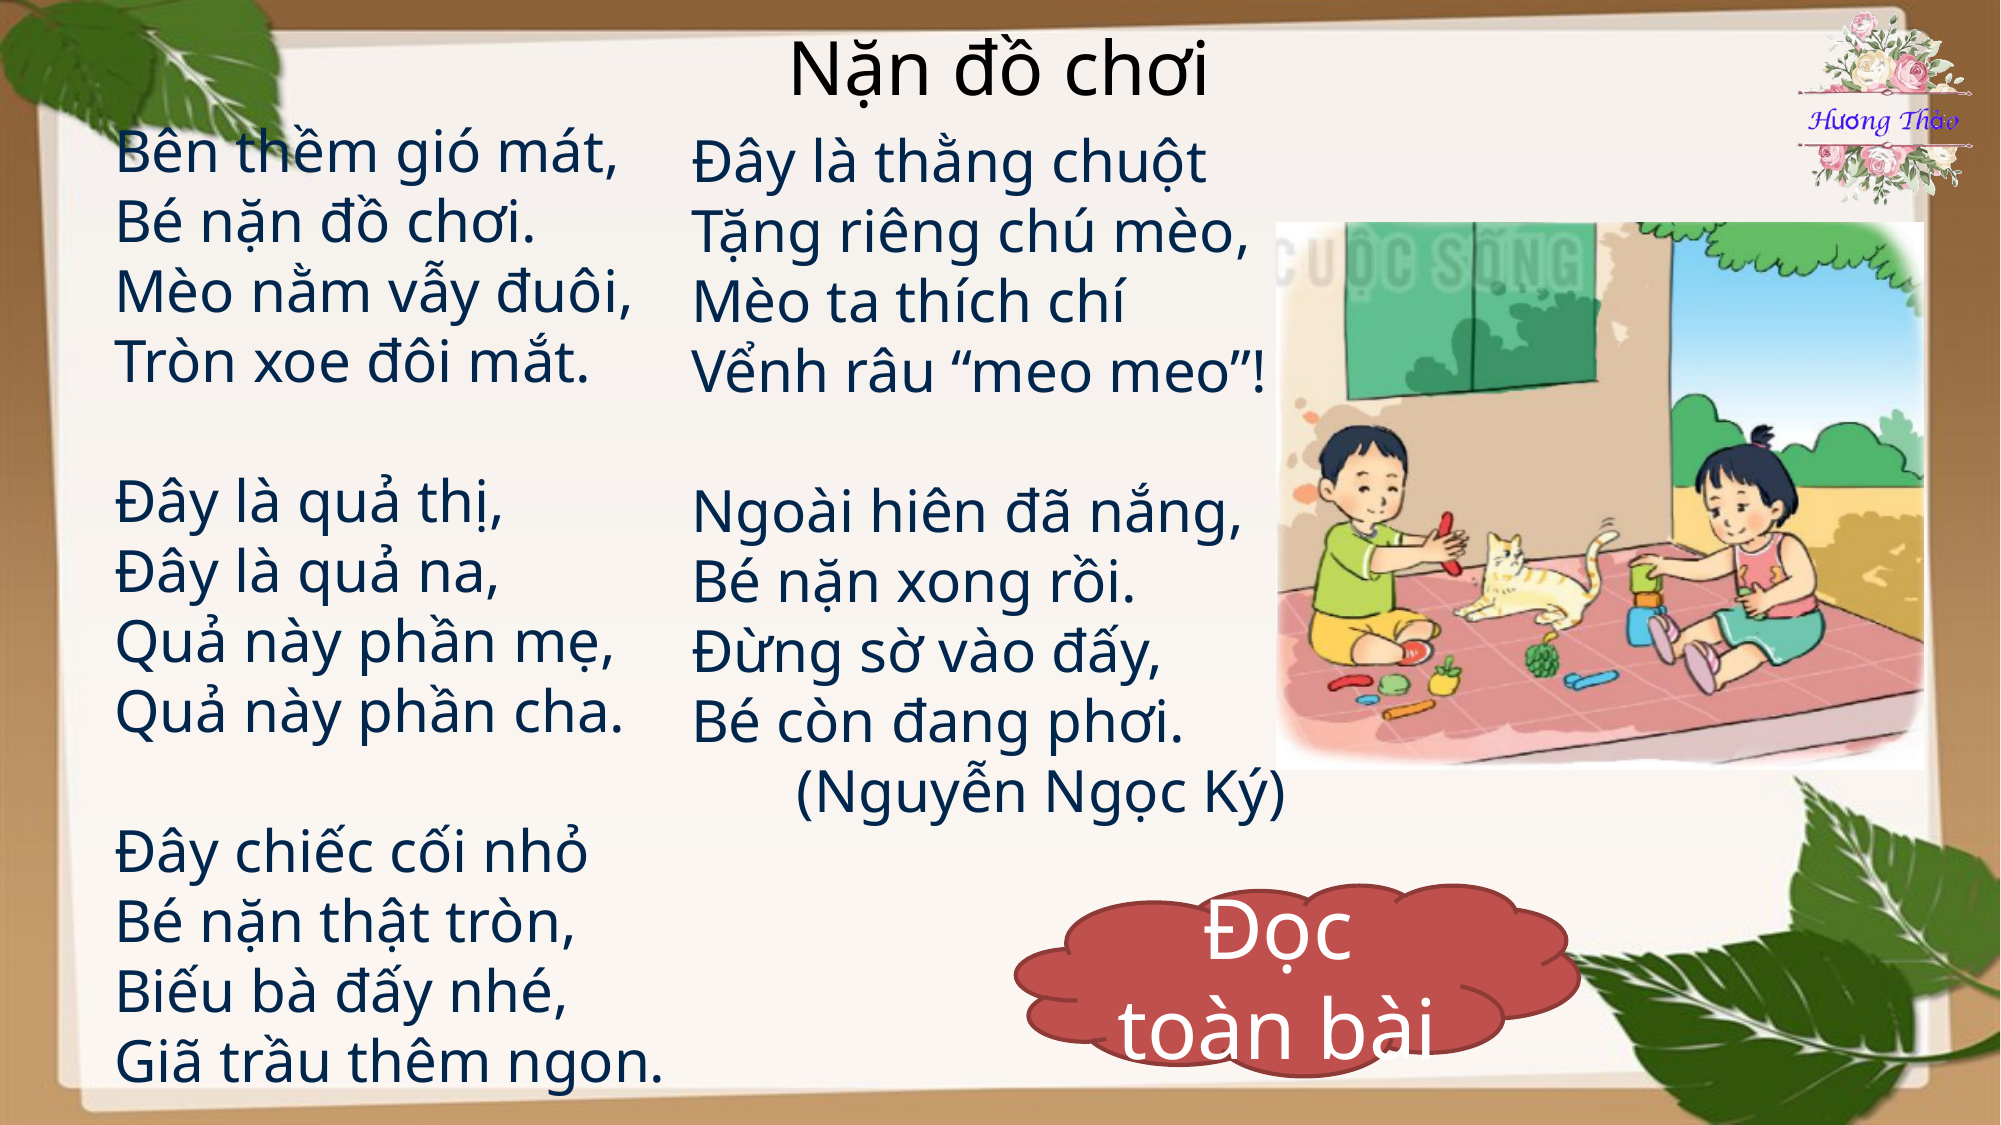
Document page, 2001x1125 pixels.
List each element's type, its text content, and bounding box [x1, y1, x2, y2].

picture [0, 0, 2001, 1125]
text_box Đọc toàn bài [1013, 883, 1582, 1079]
text_box Bên thềm gió mát, Bé nặn đồ chơi. Mèo nằm vẫy đuôi, Tròn xoe đôi mắt. Đây là quả thị, Đây là quả na, Quả này phần mẹ, Quả này phần cha. Đây chiếc cối nhỏ Bé nặn thật tròn, Biếu bà đấy nhé, Giã trầu thêm ngon. [99, 107, 724, 1102]
text_box Nặn đồ chơi [508, 13, 1491, 118]
text_box Đây là thằng chuột Tặng riêng chú mèo, Mèo ta thích chí Vểnh râu “meo meo”! Ngoài hiên đã nắng, Bé nặn xong rồi. Đừng sờ vào đấy, Bé còn đang phơi. (Nguyễn Ngọc Ký) [676, 116, 1301, 832]
